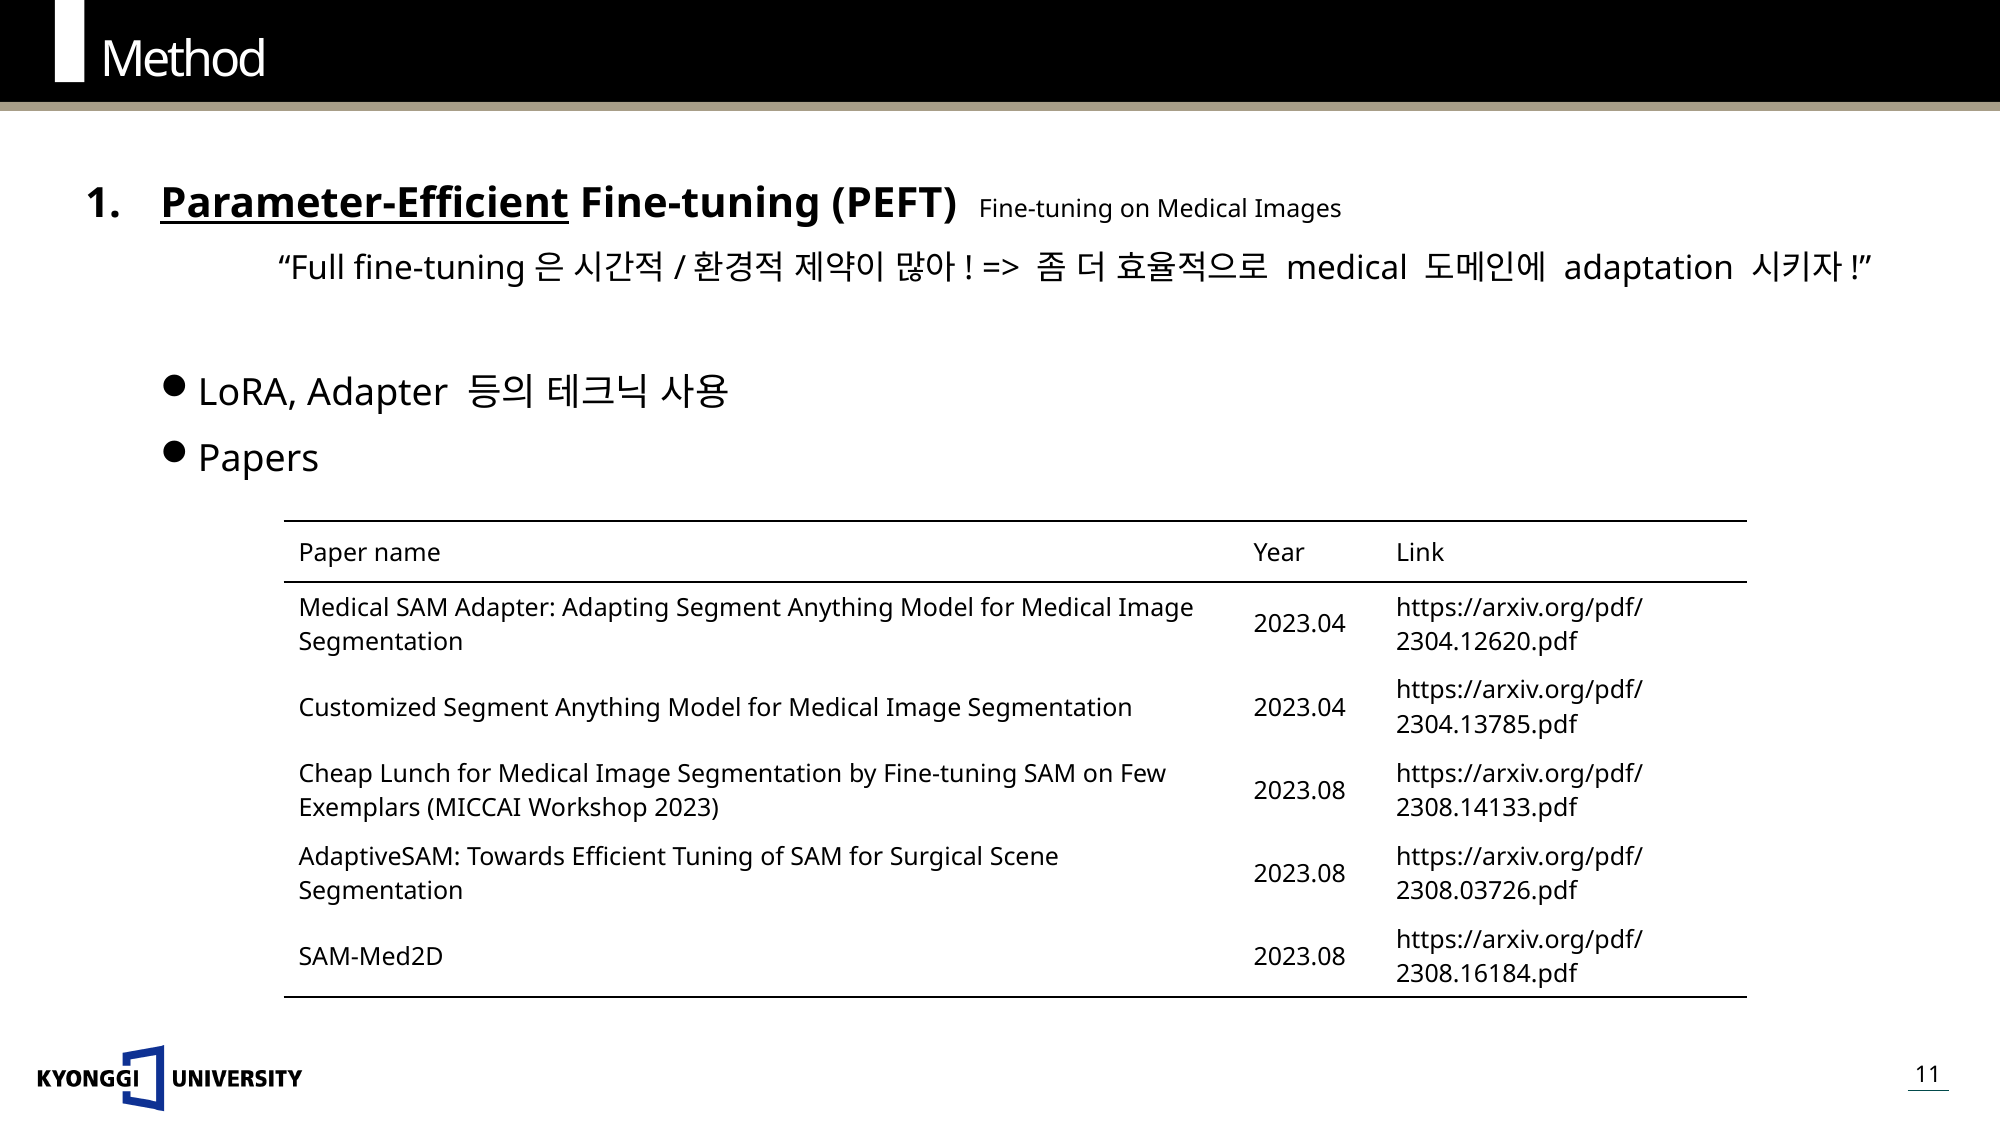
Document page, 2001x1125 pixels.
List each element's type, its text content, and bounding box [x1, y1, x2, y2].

table_cell https://arxiv.org/pdf/2304.12620.pdf [1381, 583, 1747, 665]
table_cell https://arxiv.org/pdf/2304.13785.pdf [1381, 665, 1747, 748]
list Parameter-Efficient Fine-tuning (PEFT) Fine-tuning on Medical Images “Full fine-tuning은 시간적/환경적 제약이 많아! => 좀 더 효율적으로 medical 도메인에 adaptation 시키자!” LoRA, Adapter 등의 테크닉 사용 Papers [70, 168, 1930, 1035]
list Method [85, 0, 1946, 99]
table_cell AdaptiveSAM: Towards Efficient Tuning of SAM for Surgical Scene Segmentation [284, 831, 1239, 914]
table_cell SAM-Med2D [284, 914, 1239, 996]
table_cell Medical SAM Adapter: Adapting Segment Anything Model for Medical Image Segmentation [284, 583, 1239, 665]
table_cell 2023.04 [1239, 665, 1381, 748]
picture [25, 1035, 309, 1119]
table_cell Cheap Lunch for Medical Image Segmentation by Fine-tuning SAM on Few Exemplars (MICCAI Workshop 2023) [284, 748, 1239, 831]
table_cell 2023.08 [1239, 748, 1381, 831]
table_header Link [1381, 522, 1747, 581]
table_cell https://arxiv.org/pdf/2308.03726.pdf [1381, 831, 1747, 914]
table_cell https://arxiv.org/pdf/2308.14133.pdf [1381, 748, 1747, 831]
table_header Year [1239, 522, 1381, 581]
table_cell 2023.04 [1239, 583, 1381, 665]
picture [0, 0, 2000, 111]
table_cell 2023.08 [1239, 914, 1381, 996]
table_cell 2023.08 [1239, 831, 1381, 914]
table_header Paper name [284, 522, 1239, 581]
table_cell https://arxiv.org/pdf/2308.16184.pdf [1381, 914, 1747, 996]
table_cell Customized Segment Anything Model for Medical Image Segmentation [284, 665, 1239, 748]
